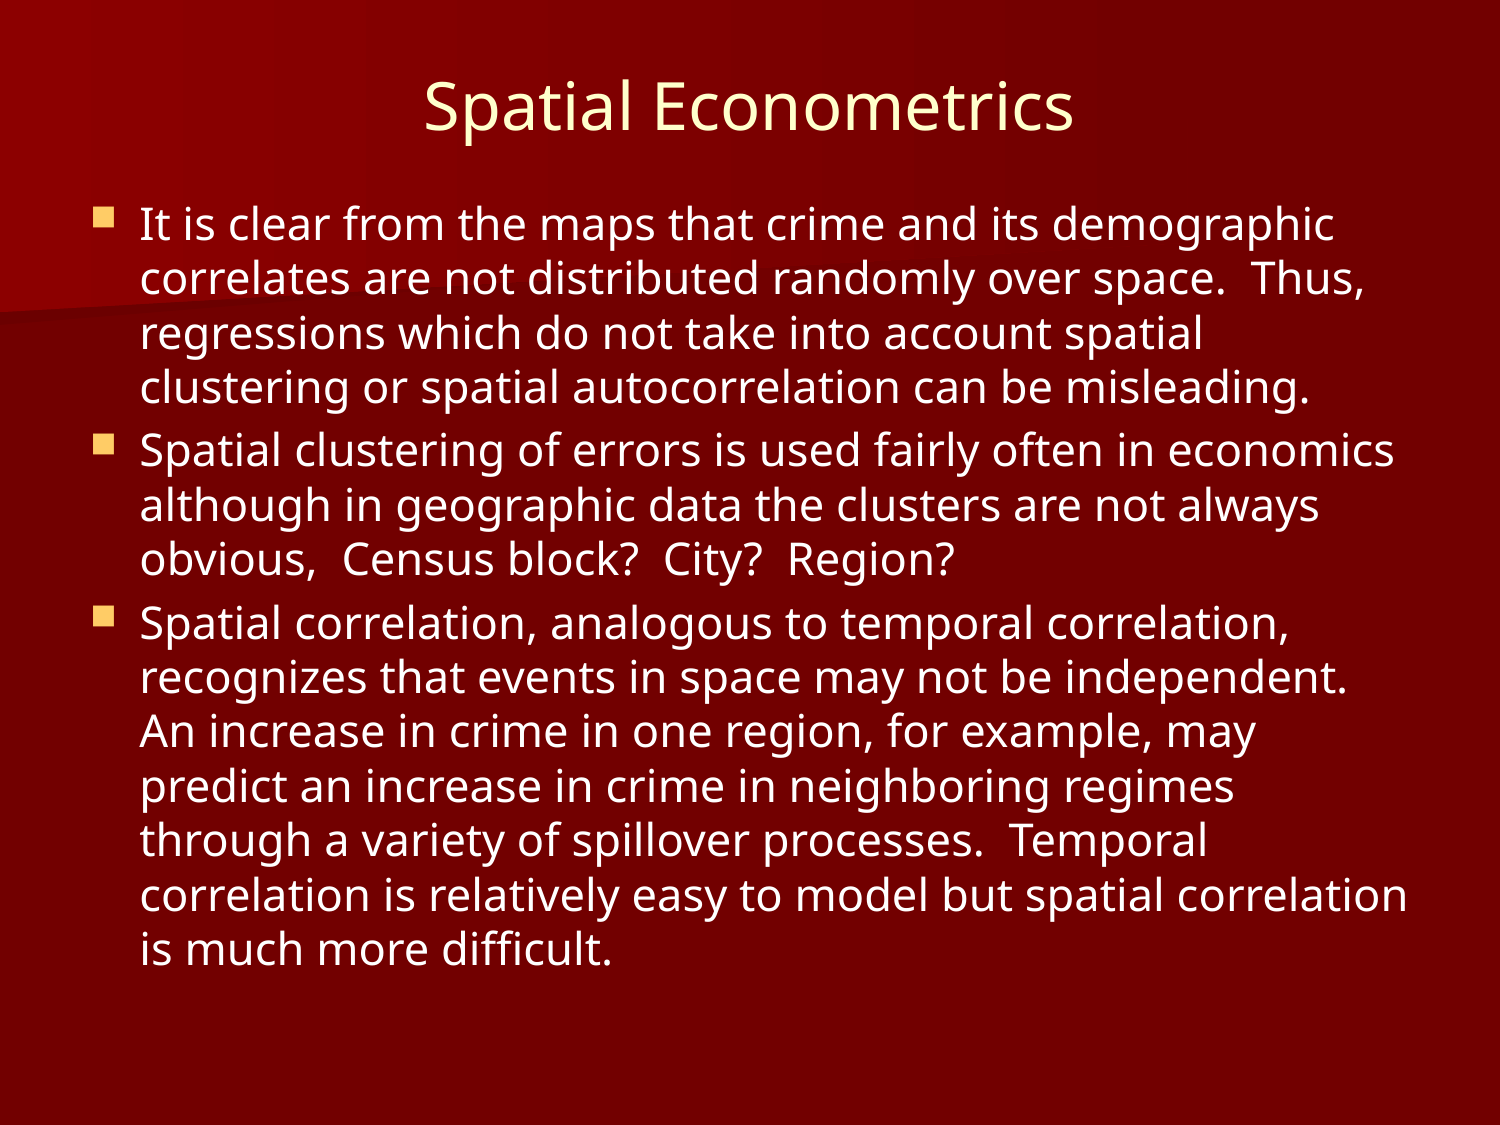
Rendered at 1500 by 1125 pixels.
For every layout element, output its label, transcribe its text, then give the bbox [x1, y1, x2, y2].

list It is clear from the maps that crime and its demographic correlates are not distributed randomly over space. Thus, regressions which do not take into account spatial clustering or spatial autocorrelation can be misleading. Spatial clustering of errors is used fairly often in economics although in geographic data the clusters are not always obvious, Census block? City? Region? Spatial correlation, analogous to temporal correlation, recognizes that events in space may not be independent. An increase in crime in one region, for example, may predict an increase in crime in neighboring regimes through a variety of spillover processes. Temporal correlation is relatively easy to model but spatial correlation is much more difficult. [74, 187, 1426, 1001]
title Spatial Econometrics [74, 44, 1426, 163]
